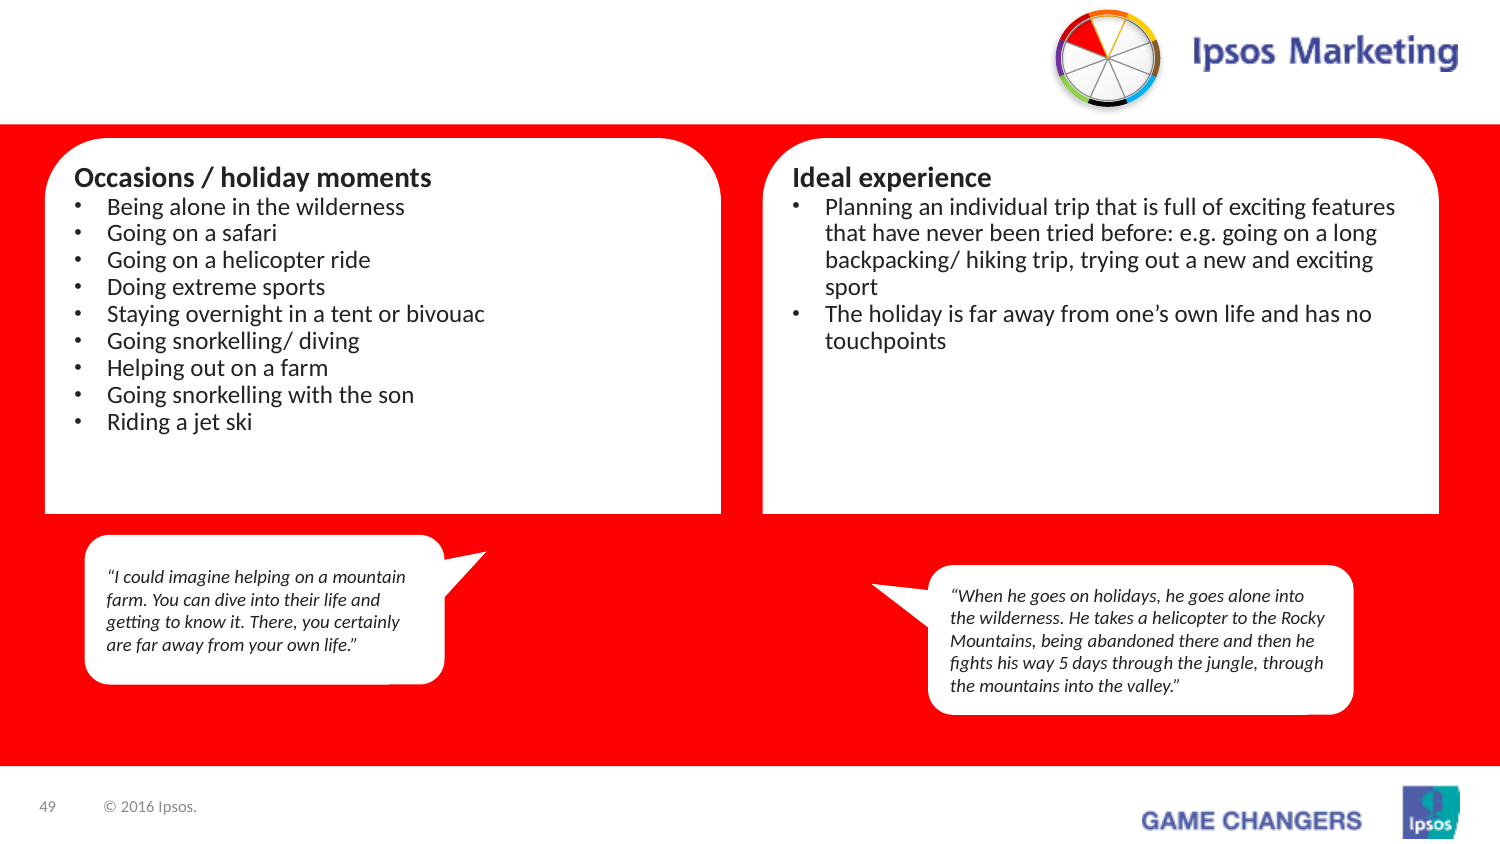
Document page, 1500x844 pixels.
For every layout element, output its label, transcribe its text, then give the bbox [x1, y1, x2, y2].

text_box Occasions / holiday moments Being alone in the wilderness Going on a safari Going on a helicopter ride Doing extreme sports Staying overnight in a tent or bivouac Going snorkelling/ diving Helping out on a farm Going snorkelling with the son Riding a jet ski [44, 138, 721, 514]
picture [1397, 785, 1460, 839]
text_box “When he goes on holidays, he goes alone into the wilderness. He takes a helicopter to the Rocky Mountains, being abandoned there and then he fights his way 5 days through the jungle, through the mountains into the valley.” [869, 563, 1356, 717]
text_box “I could imagine helping on a mountain farm. You can dive into their life and getting to know it. There, you certainly are far away from your own life.” [82, 532, 489, 687]
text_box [1054, 7, 1162, 109]
text_box [0, 124, 1500, 767]
text_box Ideal experience Planning an individual trip that is full of exciting features that have never been tried before: e.g. going on a long backpacking/ hiking trip, trying out a new and exciting sport The holiday is far away from one’s own life and has no touchpoints [762, 138, 1439, 514]
picture [1193, 35, 1458, 72]
picture [1142, 793, 1370, 839]
